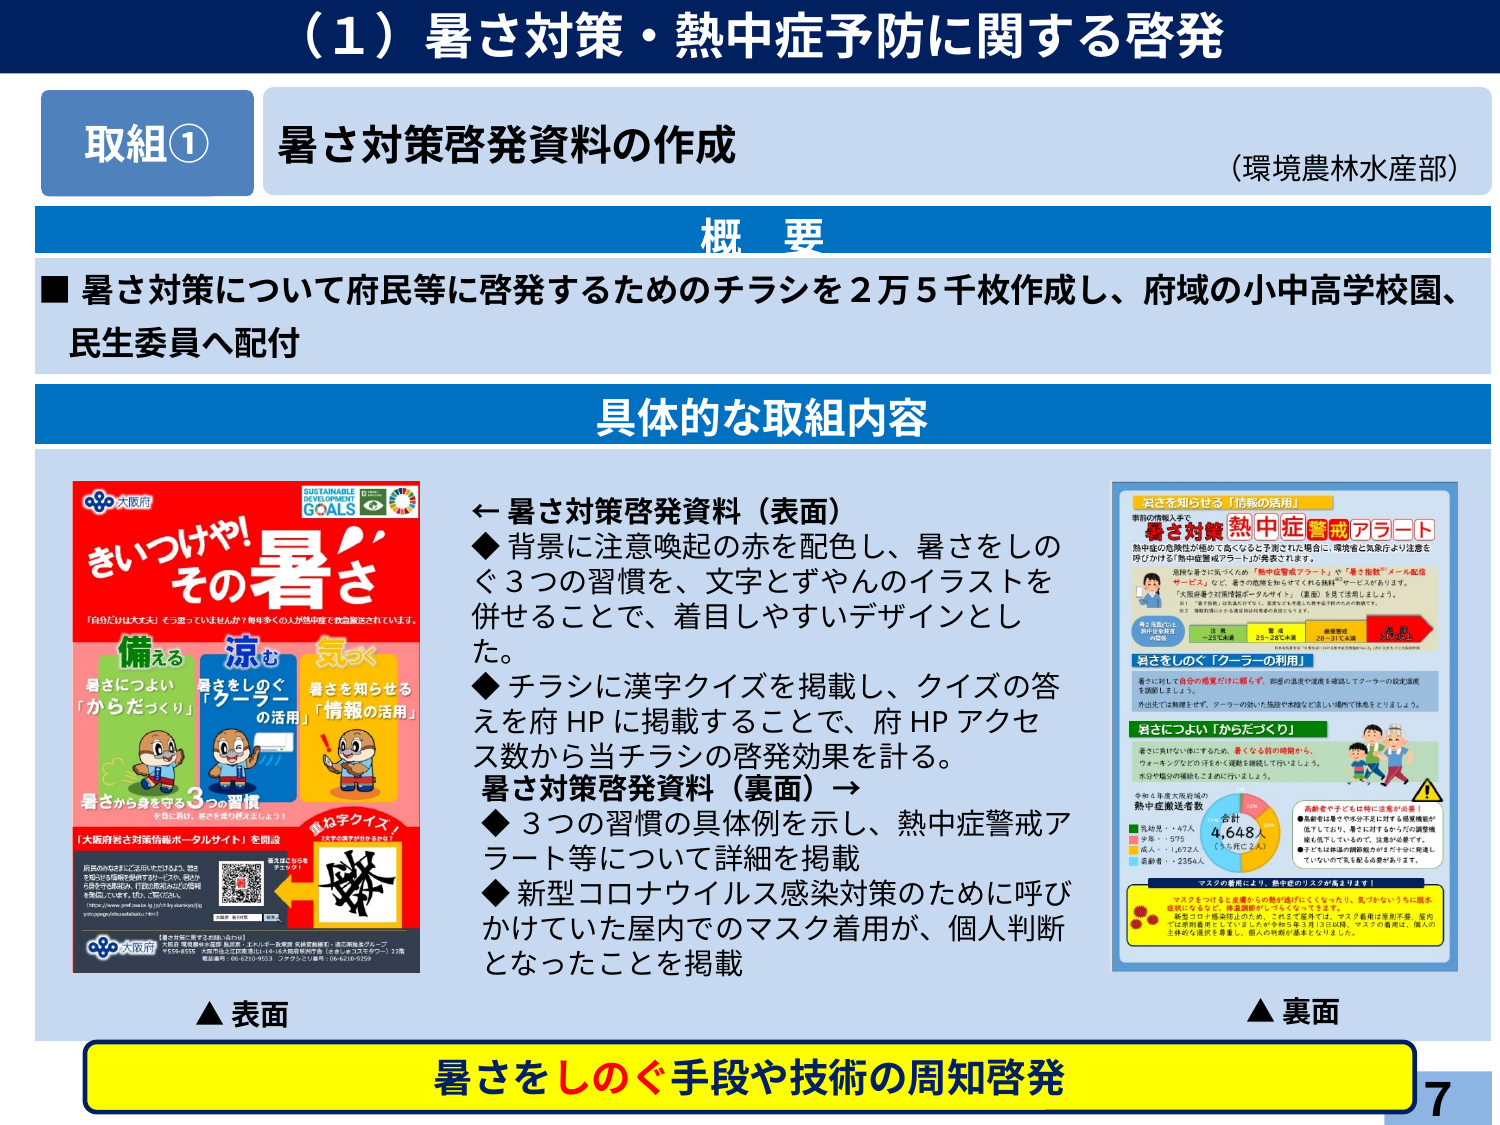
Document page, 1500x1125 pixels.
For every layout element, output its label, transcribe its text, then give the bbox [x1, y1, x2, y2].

text_box ７ [1384, 1071, 1492, 1125]
text_box ←暑さ対策啓発資料（表面） ◆背景に注意喚起の赤を配色し、暑さをしのぐ３つの習慣を、文字とずやんのイラストを併せることで、着目しやすいデザインとした。 ◆チラシに漢字クイズを掲載し、クイズの答えを府HPに掲載することで、府HPアクセス数から当チラシの啓発効果を計る。 [456, 485, 1081, 808]
text_box ▲裏面 [1231, 986, 1356, 1036]
table_cell ■暑さ対策について府民等に啓発するためのチラシを２万５千枚作成し、府域の小中高学校園、民生委員へ配付 [35, 258, 1491, 374]
table_header 概 要 [35, 206, 1491, 253]
text_box （環境農林水産部） [1198, 143, 1500, 201]
text_box [261, 85, 1494, 198]
picture [72, 481, 420, 974]
text_box （１）暑さ対策・熱中症予防に関する啓発 [0, 0, 1500, 74]
text_box 暑さをしのぐ手段や技術の周知啓発 [82, 1039, 1417, 1115]
picture [1110, 481, 1458, 972]
table_header 具体的な取組内容 [35, 384, 1491, 444]
text_box 取組① [39, 87, 256, 199]
text_box 暑さ対策啓発資料（裏面）→ ◆３つの習慣の具体例を示し、熱中症警戒アラート等について詳細を掲載 ◆新型コロナウイルス感染対策のために呼びかけていた屋内でのマスク着用が、個人判断となったことを掲載 [466, 763, 1089, 988]
text_box 暑さ対策啓発資料の作成 [263, 111, 954, 177]
text_box ▲表面 [180, 988, 305, 1039]
table_cell [35, 449, 1491, 1041]
